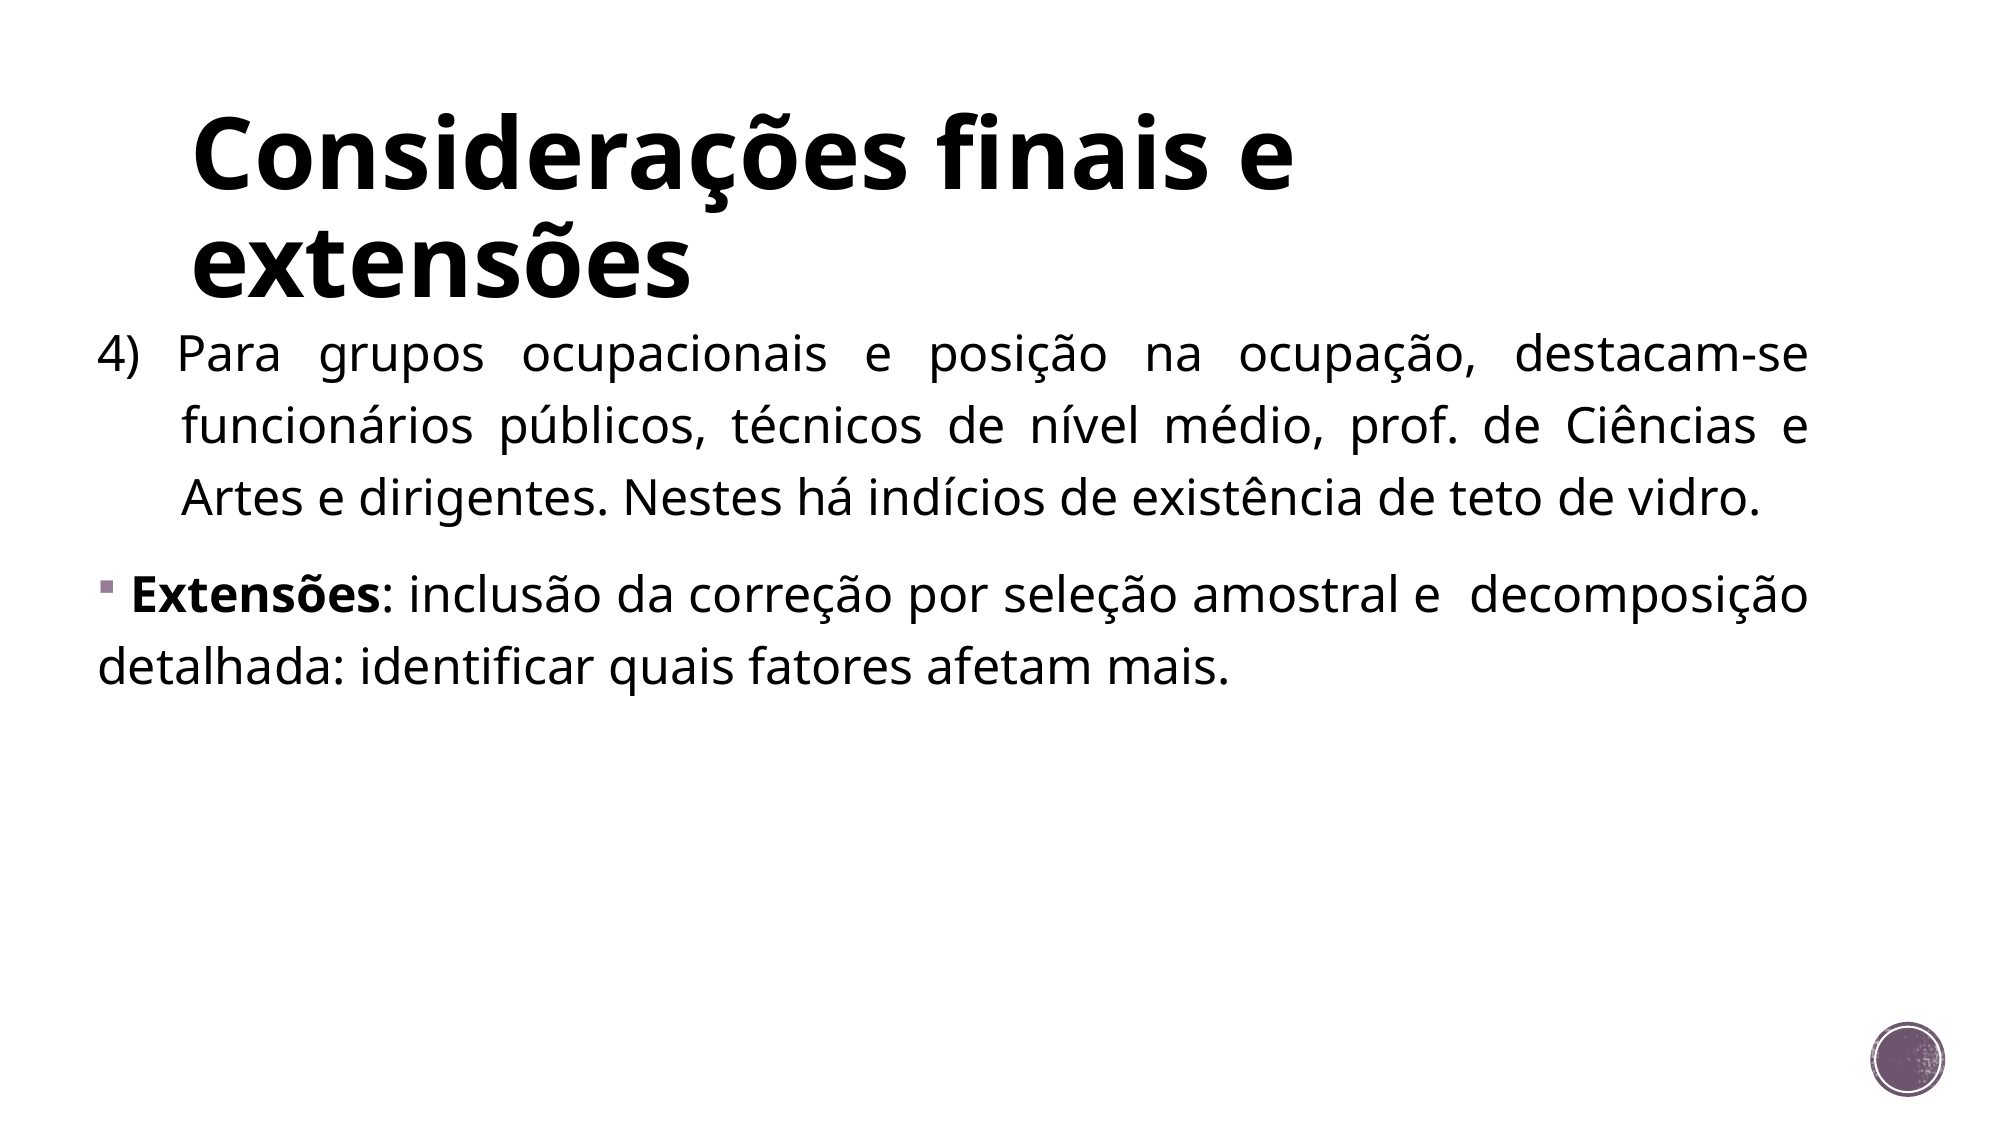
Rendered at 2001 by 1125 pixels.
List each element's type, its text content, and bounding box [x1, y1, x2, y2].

title Considerações finais e extensões [175, 79, 1826, 302]
list 4) Para grupos ocupacionais e posição na ocupação, destacam-se funcionários públicos, técnicos de nível médio, prof. de Ciências e Artes e dirigentes. Nestes há indícios de existência de teto de vidro. Extensões: inclusão da correção por seleção amostral e decomposição detalhada: identificar quais fatores afetam mais. [82, 302, 1826, 1041]
